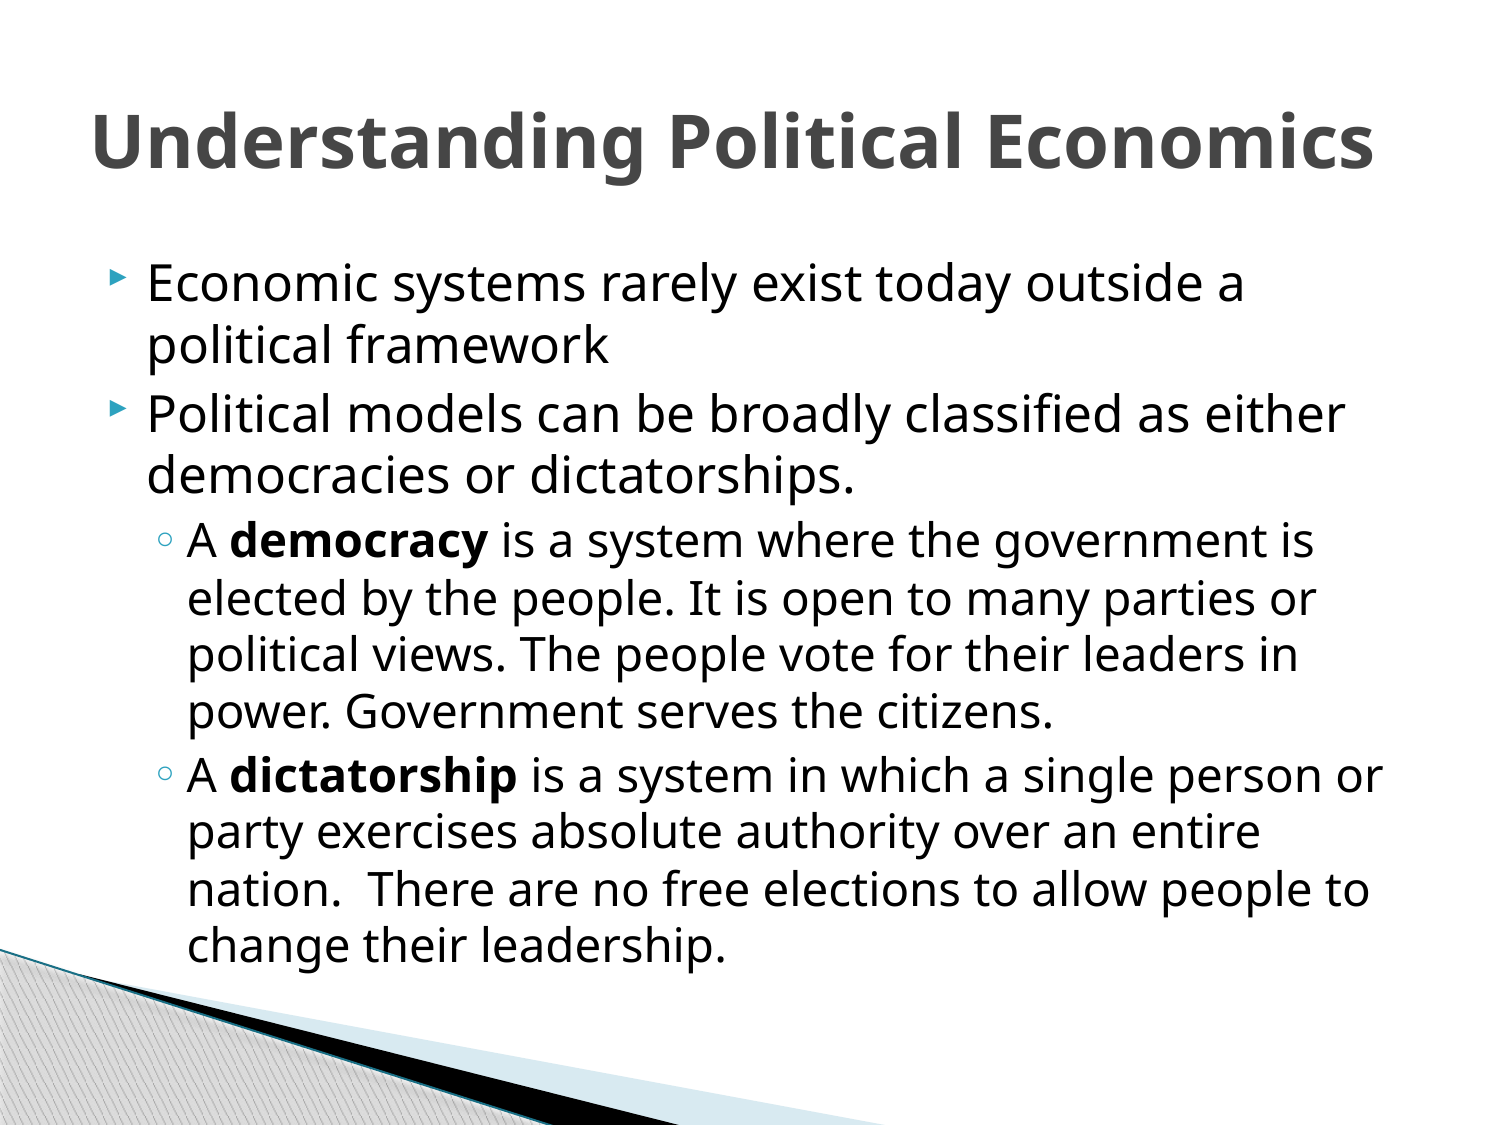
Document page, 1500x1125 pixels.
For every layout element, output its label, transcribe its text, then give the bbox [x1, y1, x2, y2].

list Economic systems rarely exist today outside a political framework Political models can be broadly classified as either democracies or dictatorships. A democracy is a system where the government is elected by the people. It is open to many parties or political views. The people vote for their leaders in power. Government serves the citizens. A dictatorship is a system in which a single person or party exercises absolute authority over an entire nation. There are no free elections to allow people to change their leadership. [75, 243, 1425, 986]
title Understanding Political Economics [75, 45, 1425, 233]
